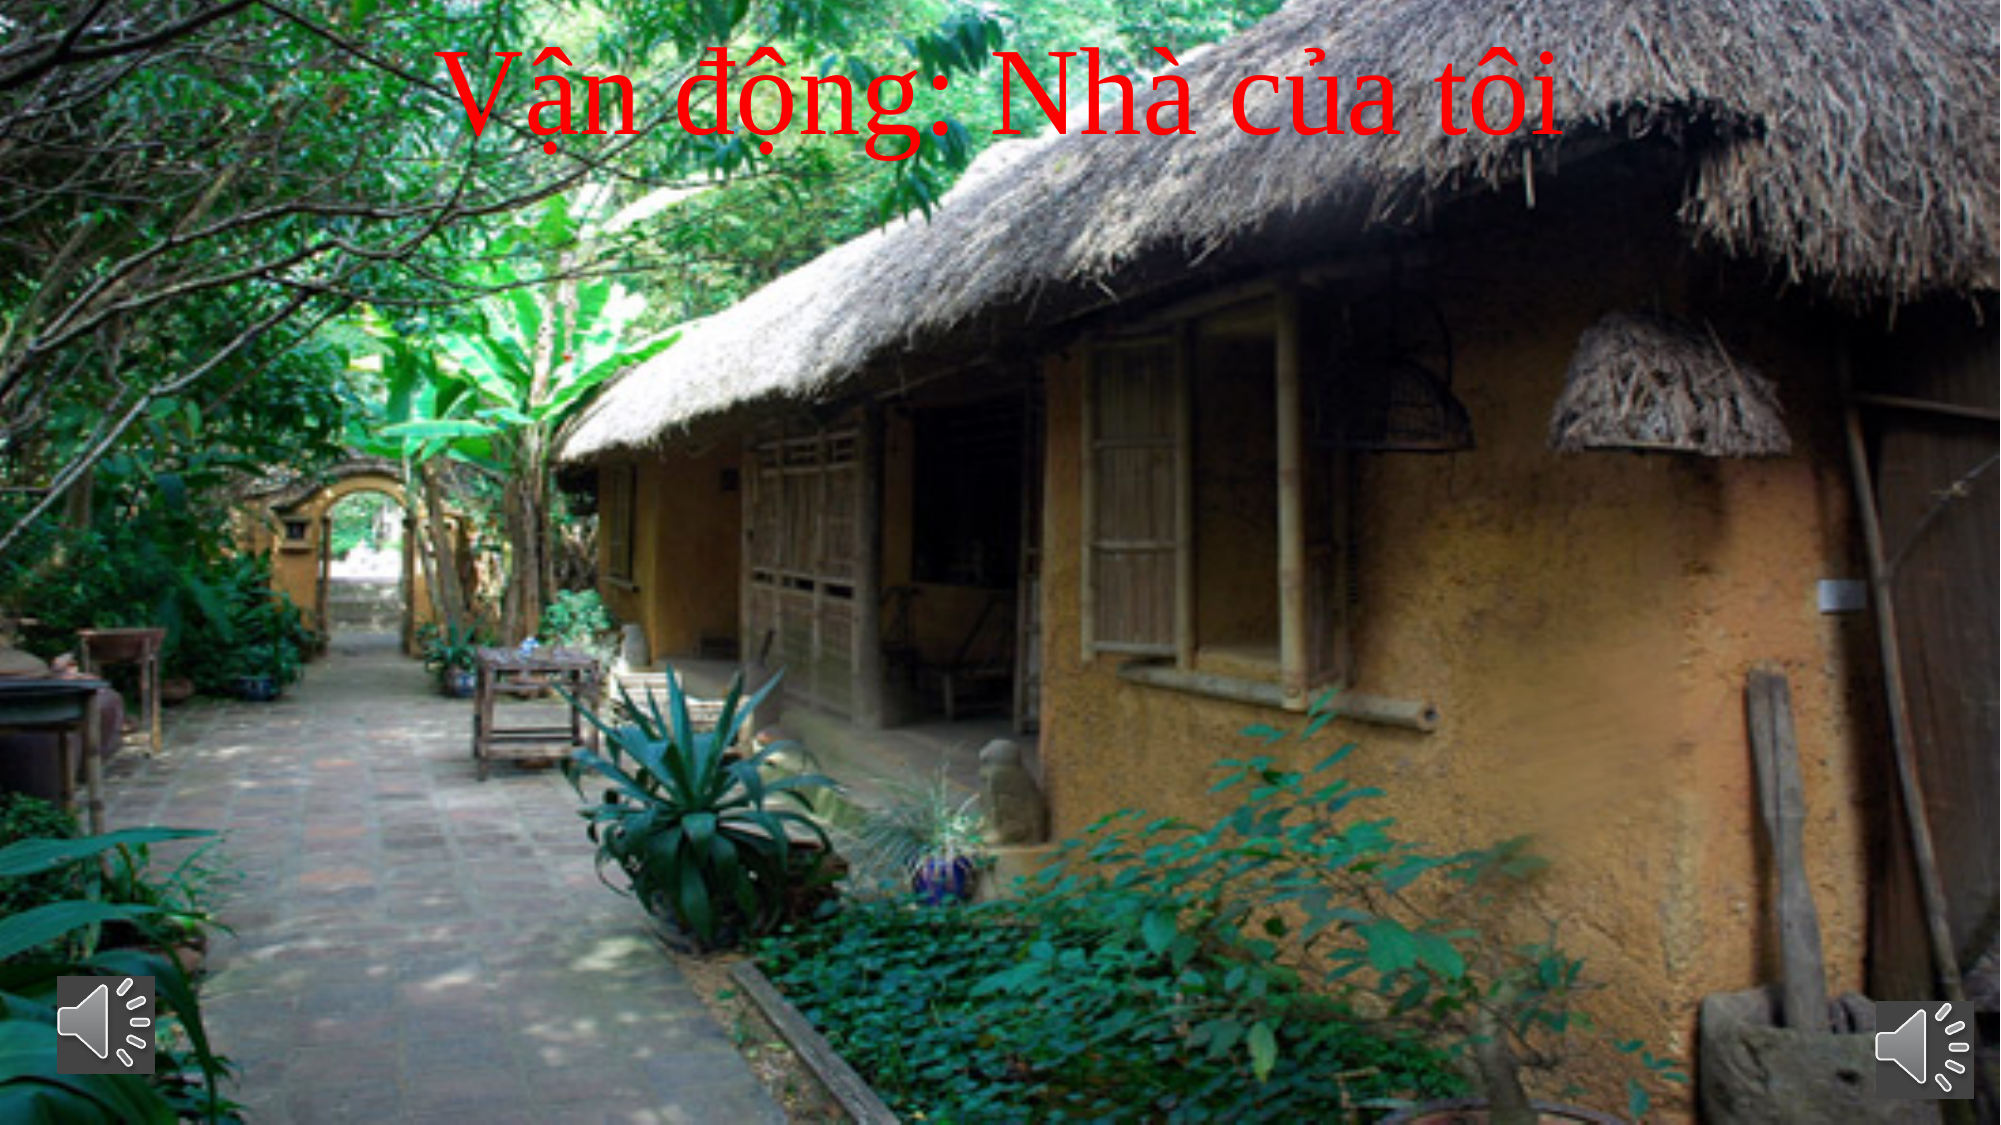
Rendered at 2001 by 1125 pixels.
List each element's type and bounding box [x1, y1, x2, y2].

picture [56, 975, 157, 1076]
list [0, 0, 2000, 1125]
picture [1874, 999, 1975, 1100]
